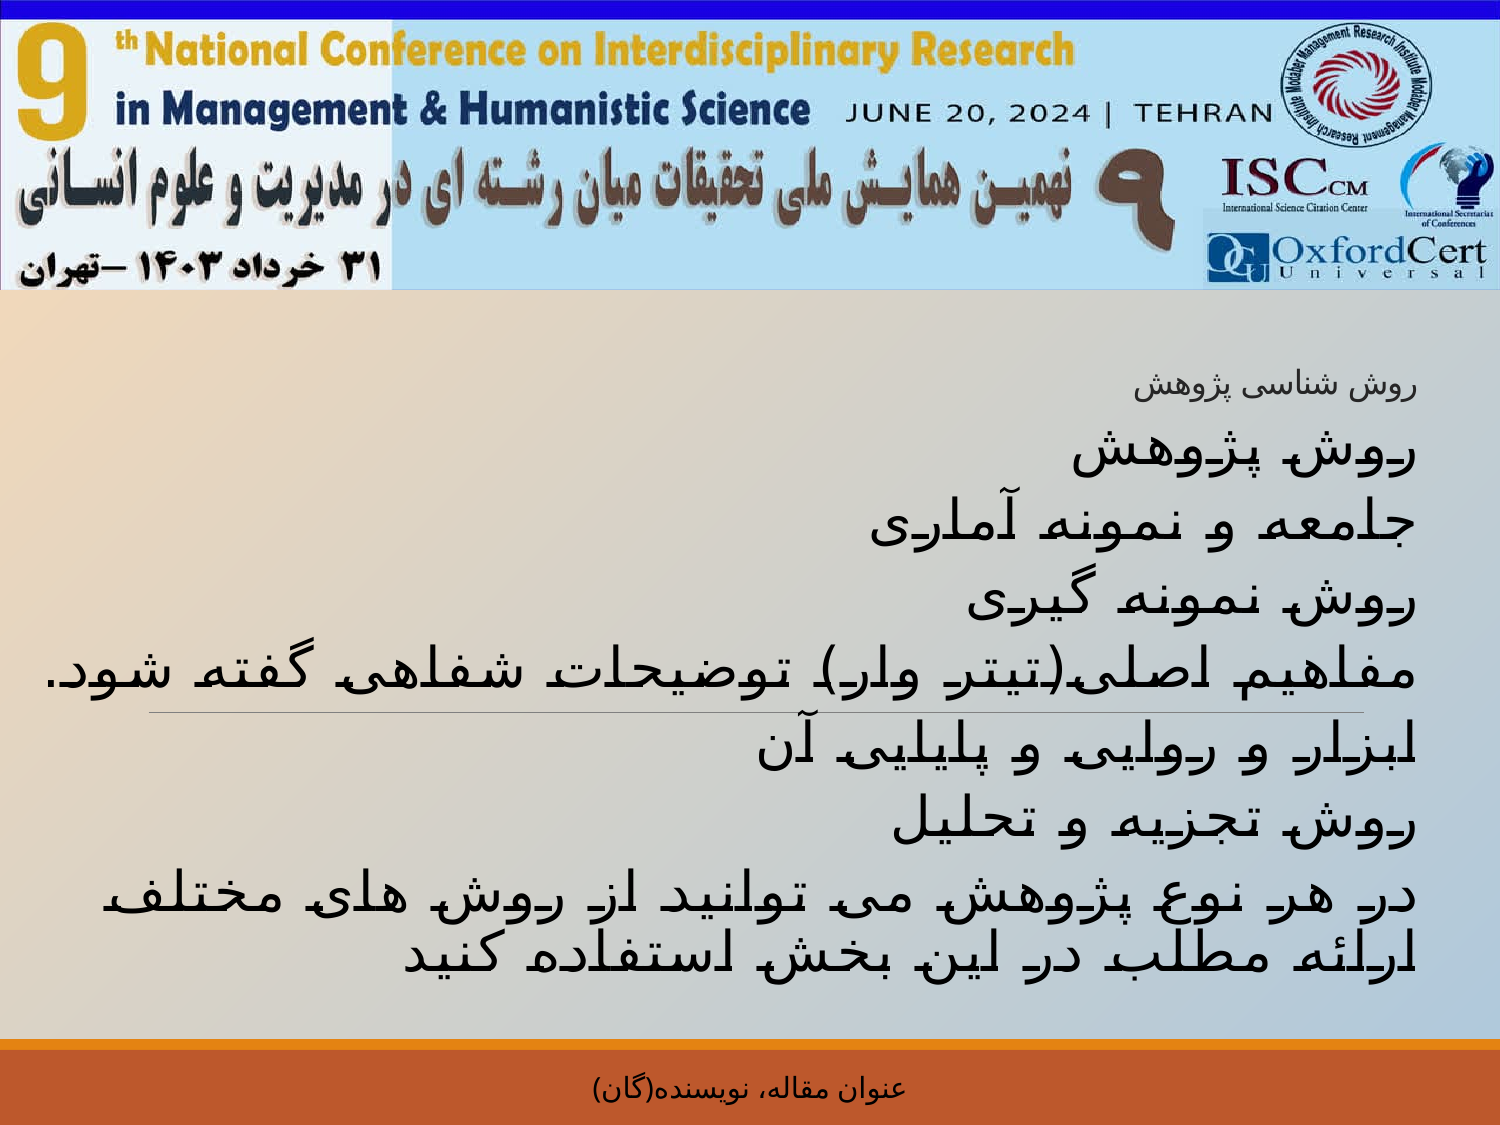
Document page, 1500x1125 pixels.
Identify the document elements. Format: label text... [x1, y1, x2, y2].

footer عنوان مقاله، نویسنده(گان) [453, 1059, 1047, 1120]
picture [0, 0, 1500, 291]
title روش شناسی پژوهش [1046, 330, 1434, 408]
subtitle روش پژوهش جامعه و نمونه آماری روش نمونه گیری مفاهیم اصلی(تیتر وار) توضیحات شفاهی گفته شود. ابزار و روایی و پایایی آن روش تجزیه و تحلیل در هر نوع پژوهش می توانید از روش های مختلف ارائه مطلب در این بخش استفاده کنید [17, 408, 1434, 1035]
